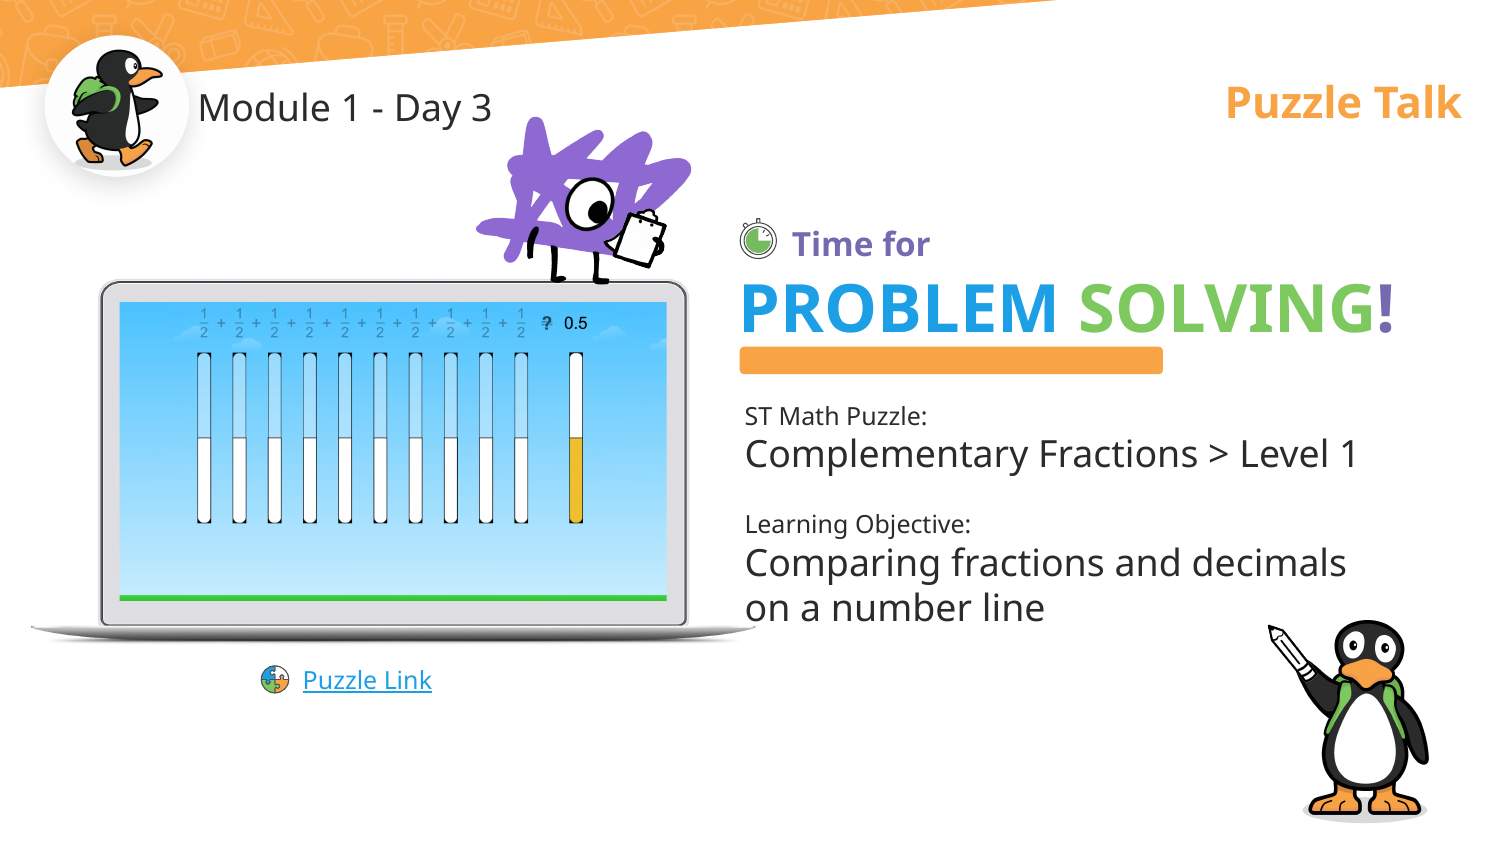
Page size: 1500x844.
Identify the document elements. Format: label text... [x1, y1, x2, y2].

text_box ST Math Puzzle: Complementary Fractions > Level 1 [769, 385, 1488, 490]
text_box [1264, 595, 1452, 837]
text_box Puzzle Talk [704, 60, 1478, 143]
text_box [769, 346, 1163, 375]
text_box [260, 665, 290, 694]
text_box [246, 674, 304, 705]
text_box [468, 107, 698, 292]
picture [0, 0, 1046, 178]
list Module 1 - Day 3 [194, 65, 641, 147]
text_box Puzzle Link [287, 674, 489, 714]
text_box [739, 217, 778, 260]
text_box Learning Objective: Comparing fractions and decimals on a number line [729, 494, 1374, 689]
picture [11, 266, 765, 666]
text_box Time for PROBLEM SOLVING! [723, 195, 1466, 361]
